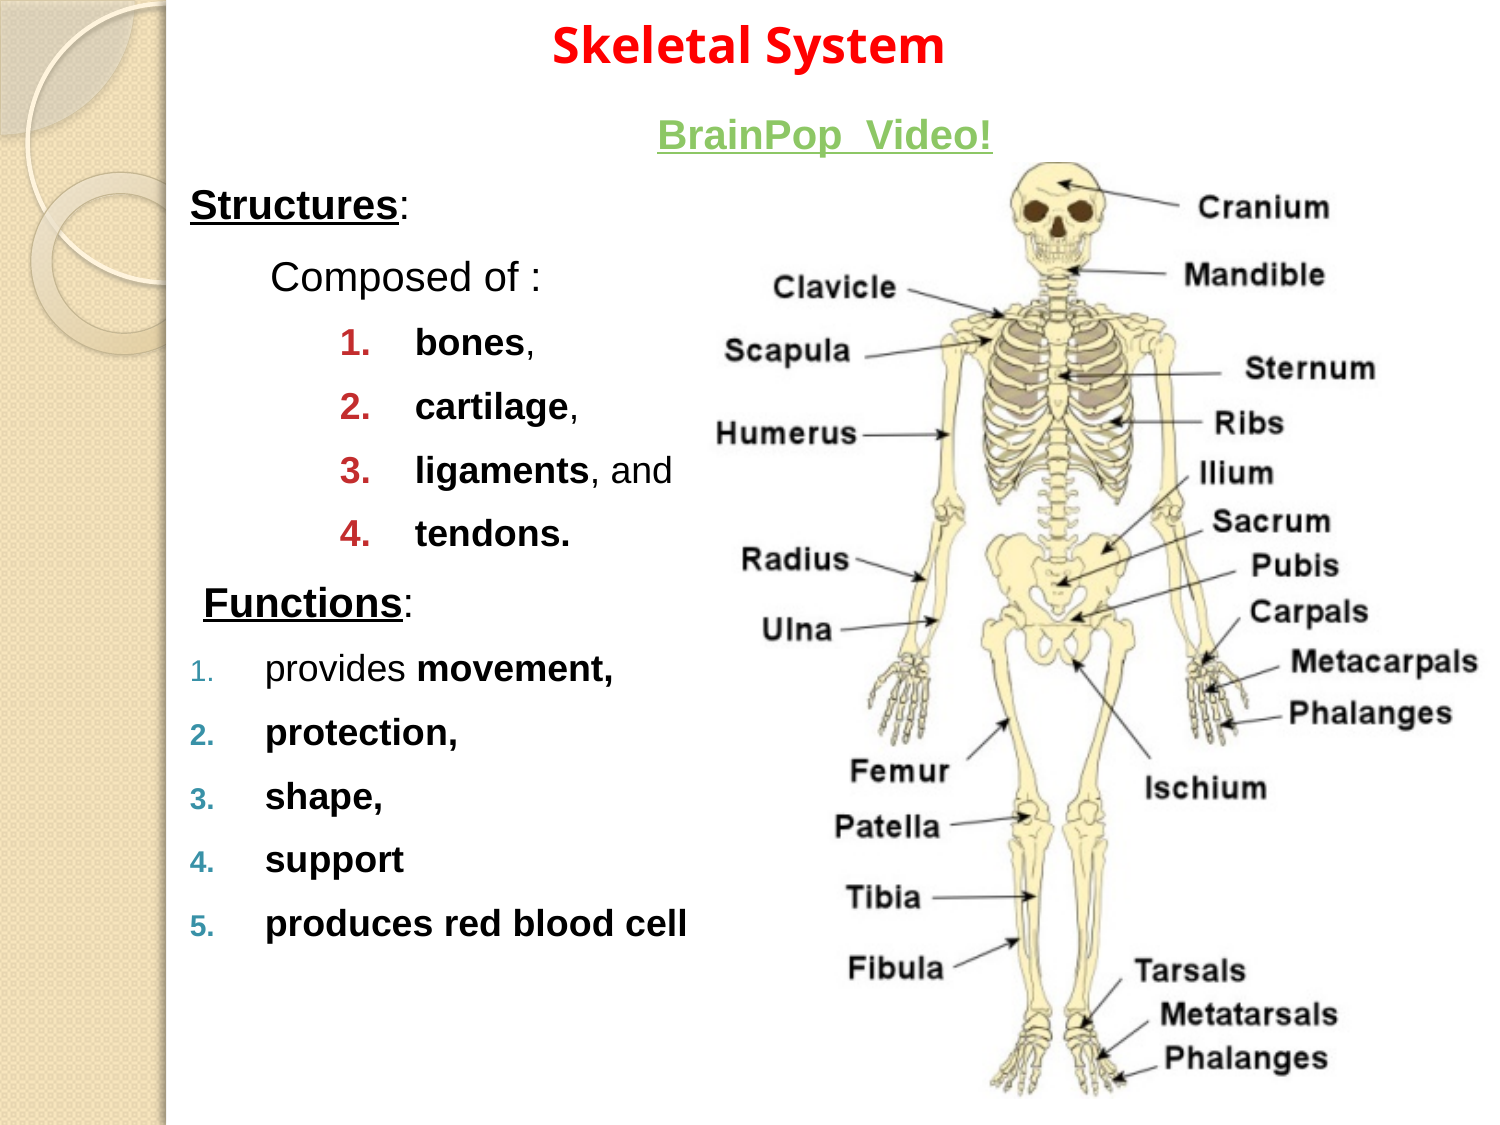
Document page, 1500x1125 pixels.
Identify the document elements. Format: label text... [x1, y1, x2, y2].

picture [688, 162, 1500, 1099]
list BrainPop Video! Structures: Composed of : bones, cartilage, ligaments, and tendons. Functions: provides movement, protection, shape, support produces red blood cells. [174, 99, 1475, 1125]
title Skeletal System [75, 0, 1425, 88]
